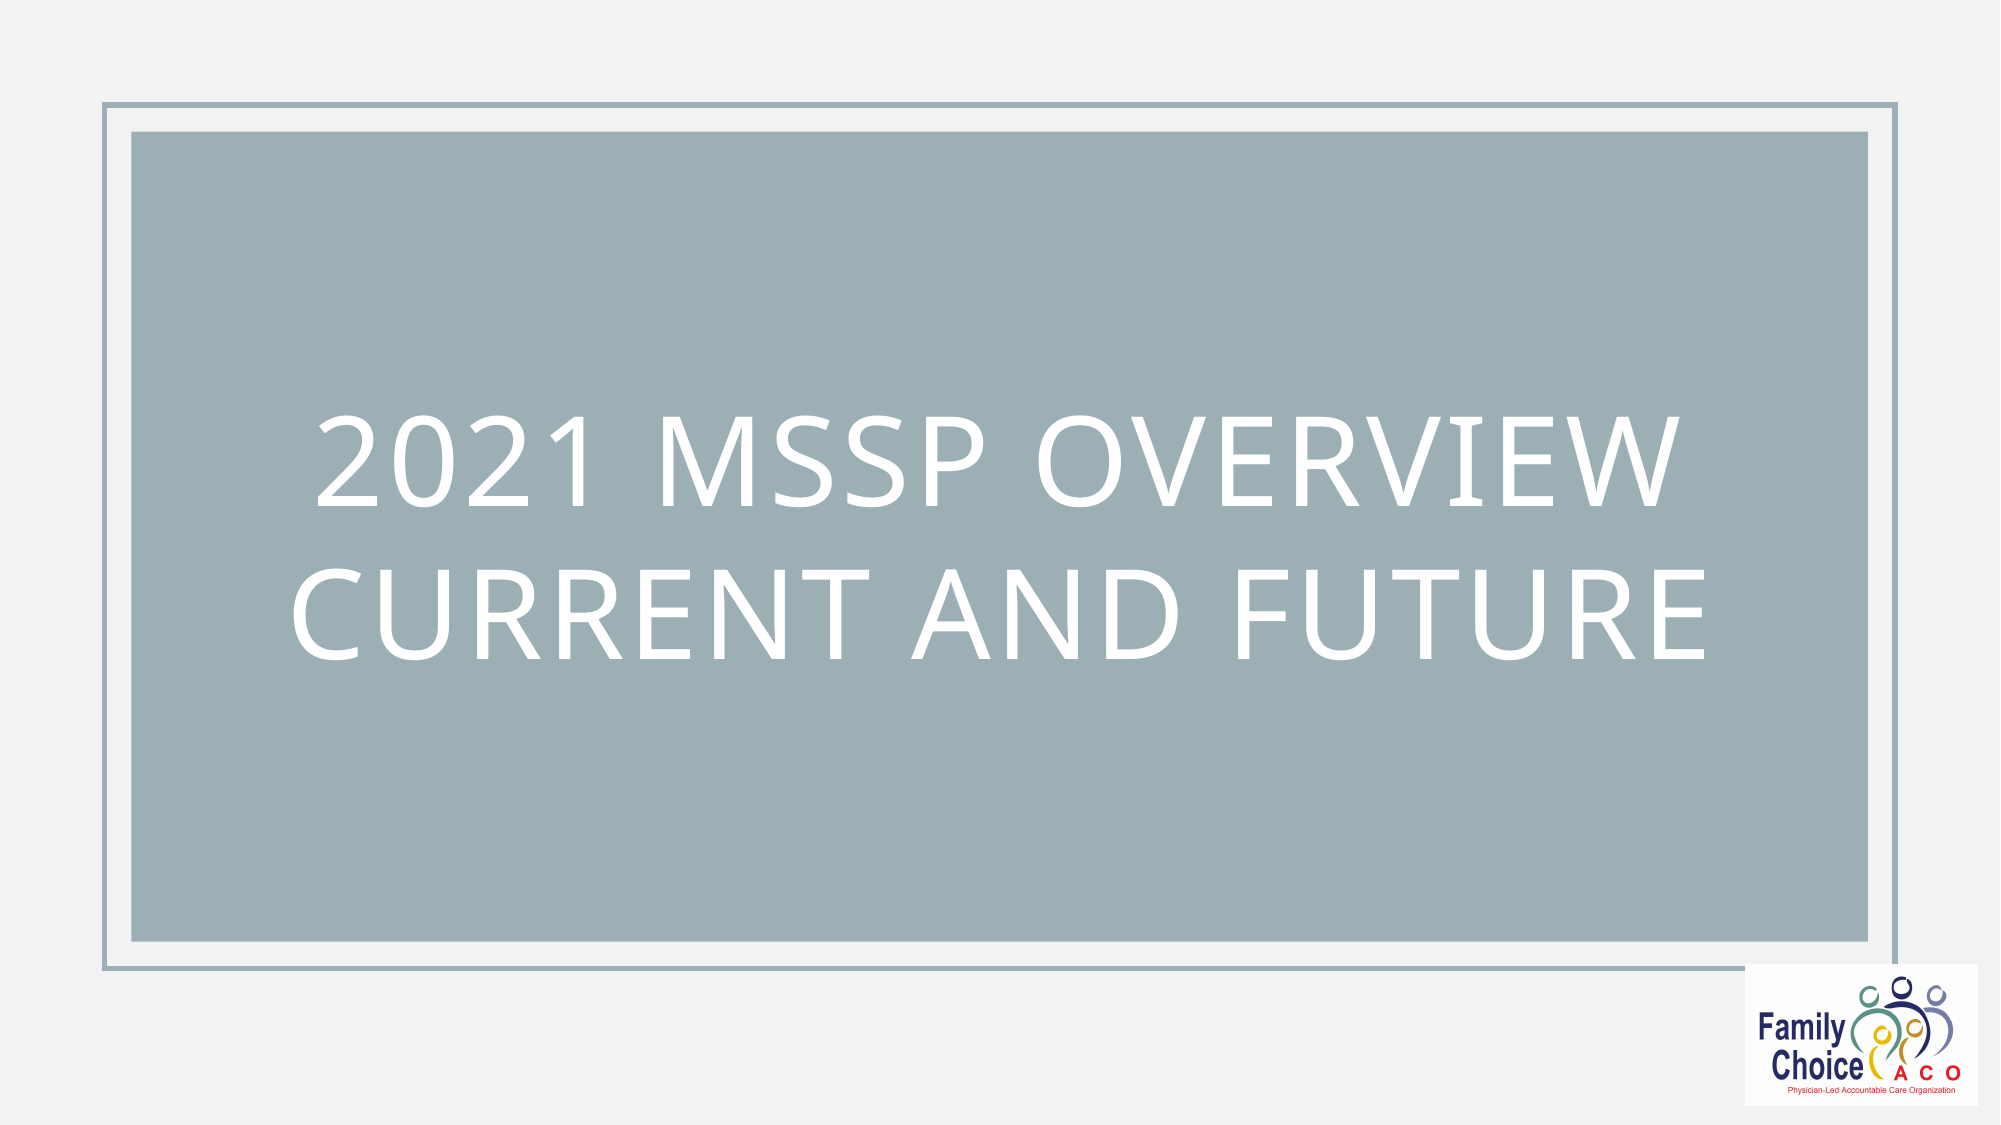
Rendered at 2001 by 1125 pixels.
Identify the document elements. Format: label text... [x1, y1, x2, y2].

title 2021 MSSP Overview Current and Future [181, 182, 1819, 892]
text_box [130, 131, 1869, 943]
text_box [103, 104, 1896, 969]
picture [1745, 964, 1978, 1106]
